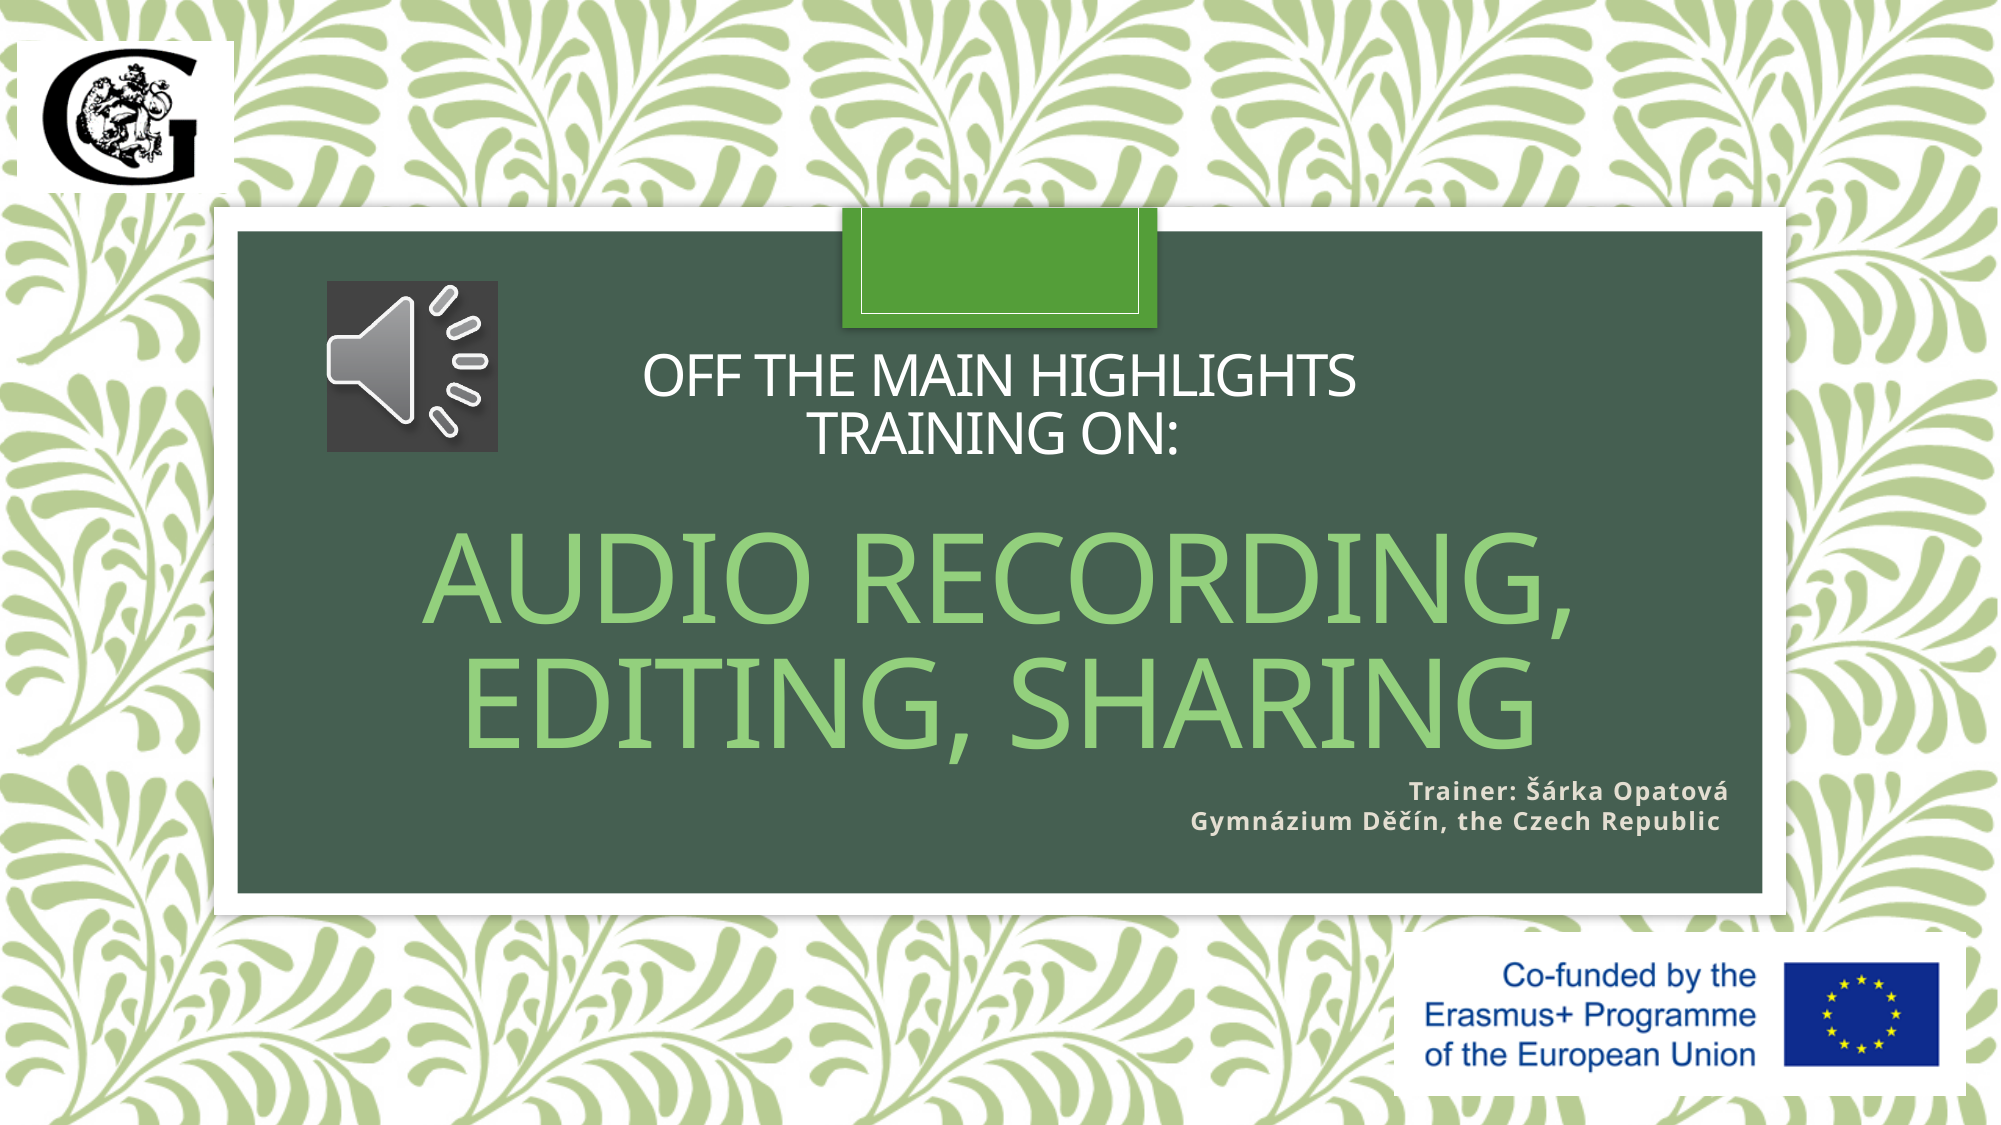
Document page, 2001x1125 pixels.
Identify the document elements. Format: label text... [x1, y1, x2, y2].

picture [17, 41, 234, 193]
subtitle Trainer: Šárka Opatová Gymnázium Děčín, the Czech Republic [256, 768, 1745, 844]
picture [1394, 932, 1966, 1096]
title OFF THE MAIN HIGHLIGHTS training on: audio RECORDING, EDITING, SHARING [256, 343, 1744, 768]
picture [325, 279, 499, 453]
